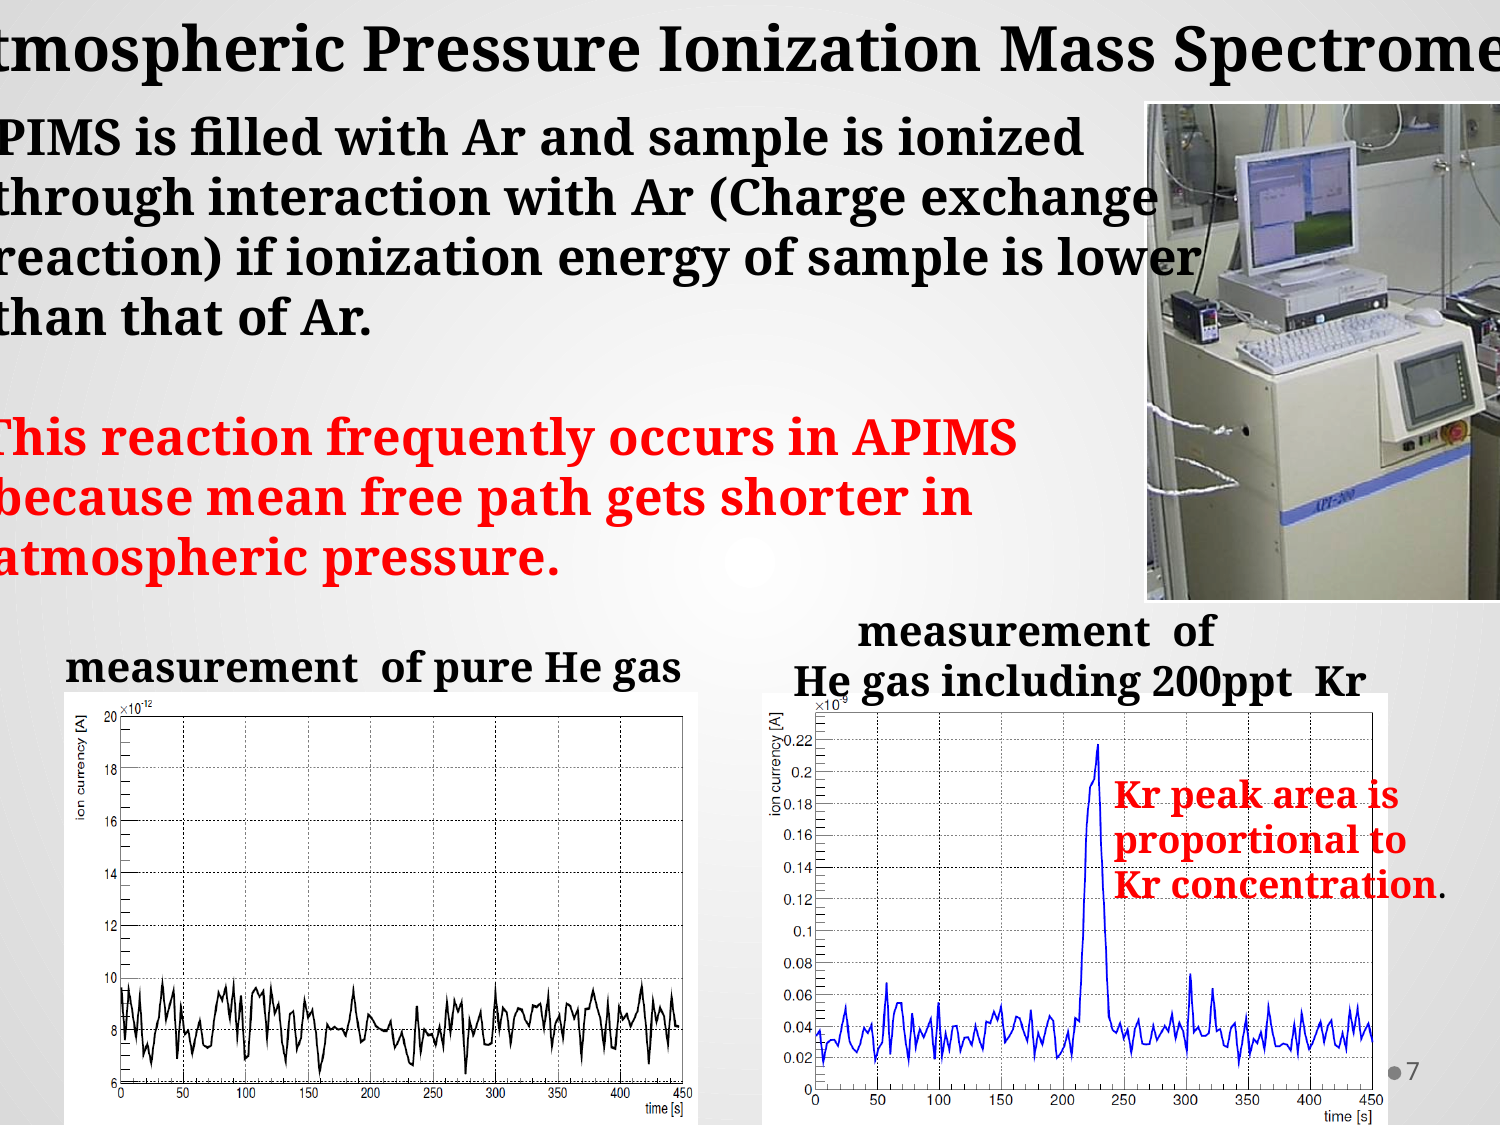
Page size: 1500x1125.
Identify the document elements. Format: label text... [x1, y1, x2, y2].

text_box Atmospheric Pressure Ionization Mass Spectrometer [0, 1, 1500, 92]
text_box measurement of He gas including 200ppt Kr [778, 597, 1393, 713]
slide_number 7 [1401, 1042, 1494, 1103]
text_box measurement of pure He gas [50, 633, 708, 699]
text_box Kr peak area is proportional to Kr concentration. [1392, 763, 1462, 913]
picture [1144, 101, 1500, 603]
picture [762, 692, 1389, 1125]
picture [64, 692, 698, 1125]
